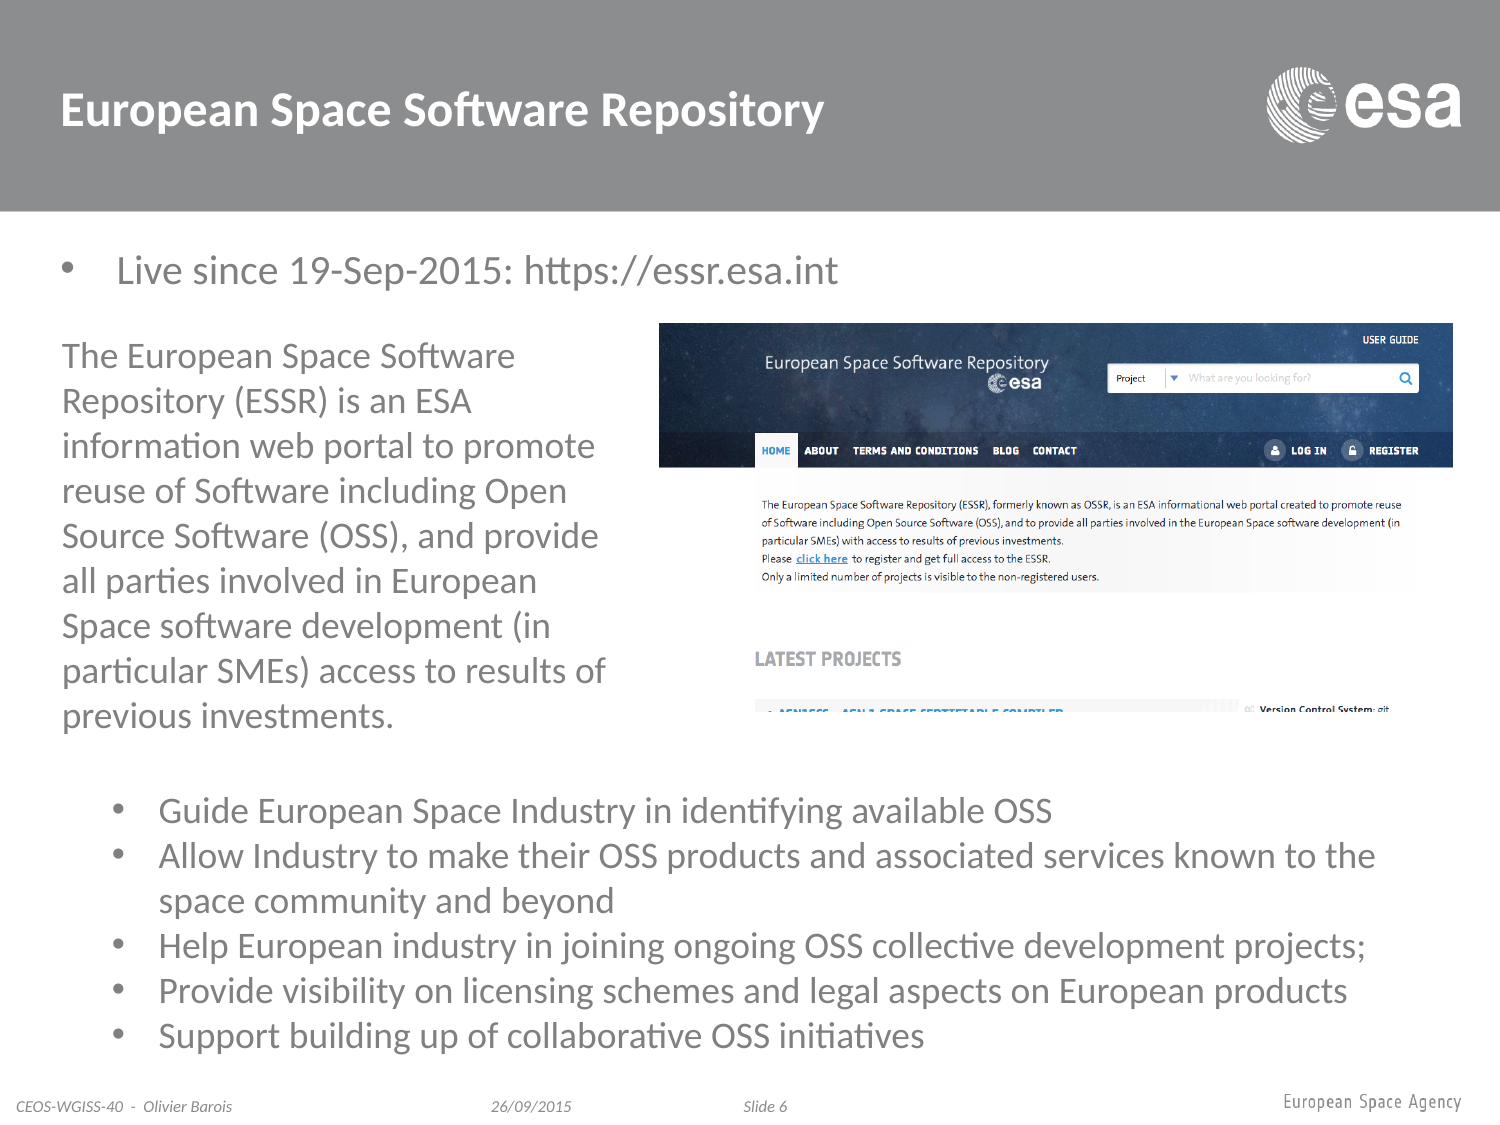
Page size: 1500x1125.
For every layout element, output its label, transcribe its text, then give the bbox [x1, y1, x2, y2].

text_box Guide European Space Industry in identifying available OSS Allow Industry to make their OSS products and associated services known to the space community and beyond Help European industry in joining ongoing OSS collective development projects; Provide visibility on licensing schemes and legal aspects on European products Support building up of collaborative OSS initiatives [97, 778, 1453, 1064]
picture [803, 1086, 1500, 1125]
title European Space Software Repository [47, 35, 1257, 178]
footer CEOS-WGISS-40 - Olivier Barois [0, 1086, 476, 1125]
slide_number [476, 1086, 615, 1125]
picture [659, 323, 1454, 712]
slide_number Slide 6 [615, 1086, 803, 1125]
text_box The European Space Software Repository (ESSR) is an ESA information web portal to promote reuse of Software including Open Source Software (OSS), and provide all parties involved in European Space software development (in particular SMEs) access to results of previous investments. [47, 323, 625, 744]
picture [0, 0, 1500, 214]
list Live since 19-Sep-2015: https://essr.esa.int [47, 235, 1453, 1070]
